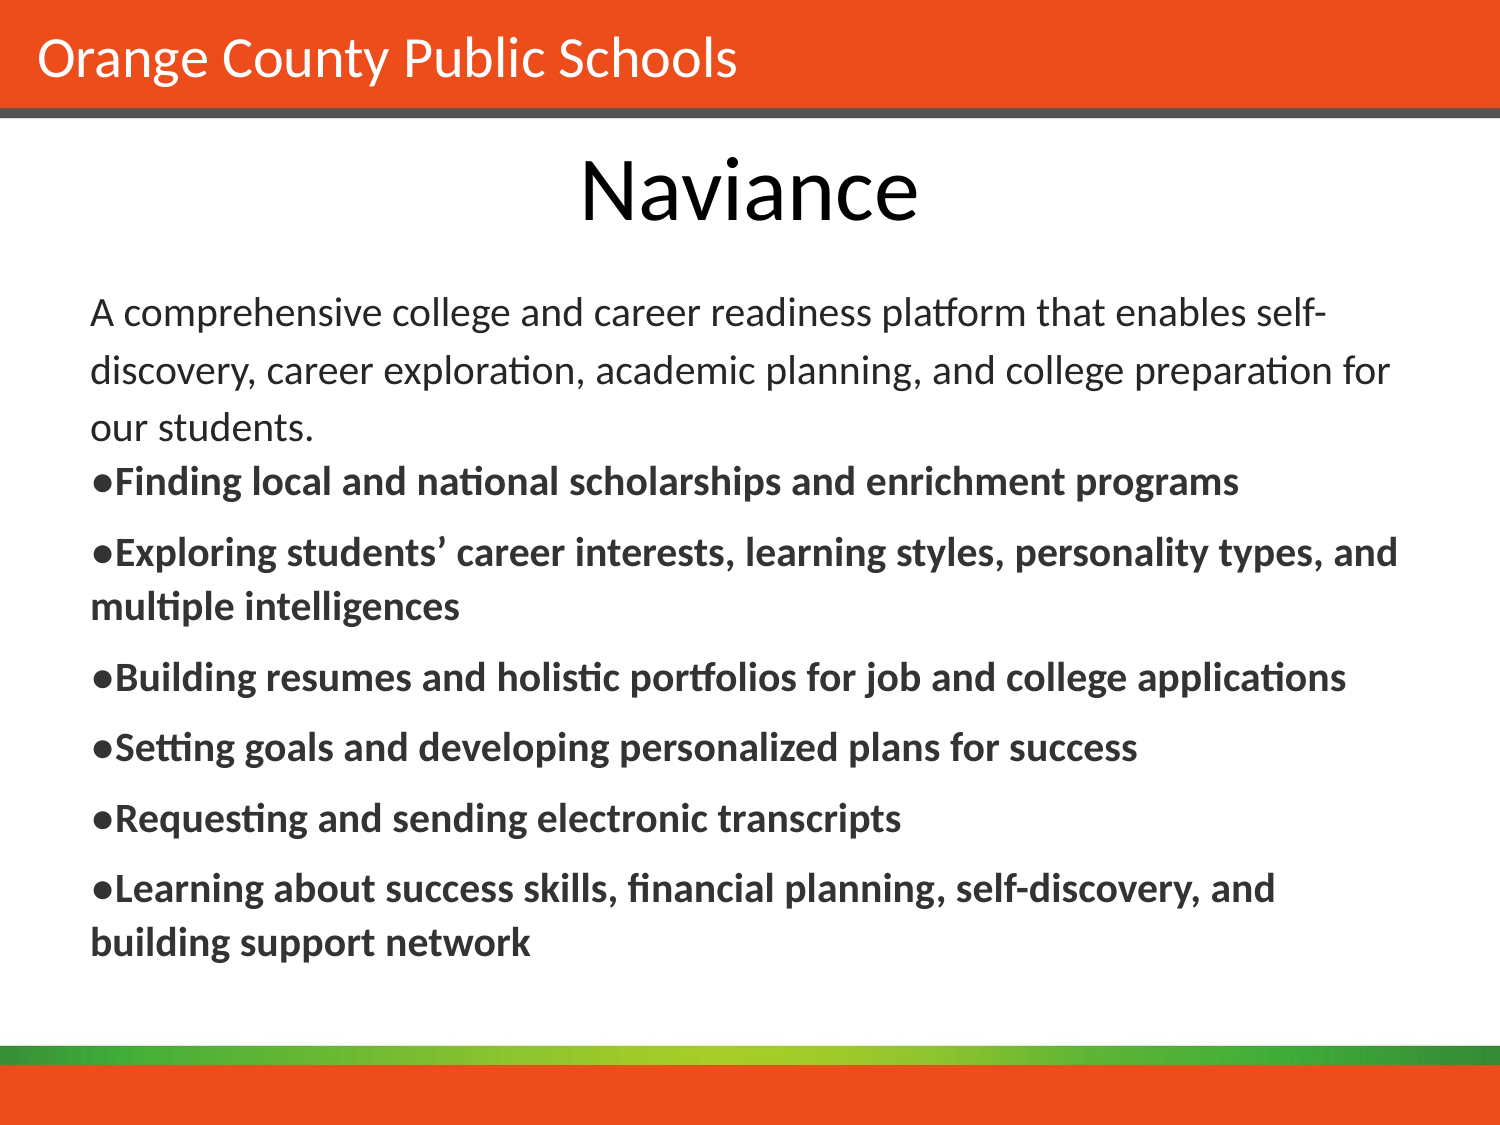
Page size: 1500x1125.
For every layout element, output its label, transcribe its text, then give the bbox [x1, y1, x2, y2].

picture [0, 0, 1500, 1125]
list A comprehensive college and career readiness platform that enables self-discovery, career exploration, academic planning, and college preparation for our students. ●Finding local and national scholarships and enrichment programs ●Exploring students’ career interests, learning styles, personality types, and multiple intelligences ●Building resumes and holistic portfolios for job and college applications ●Setting goals and developing personalized plans for success ●Requesting and sending electronic transcripts ●Learning about success skills, financial planning, self-discovery, and building support network [75, 262, 1425, 1005]
title Naviance [75, 90, 1425, 262]
